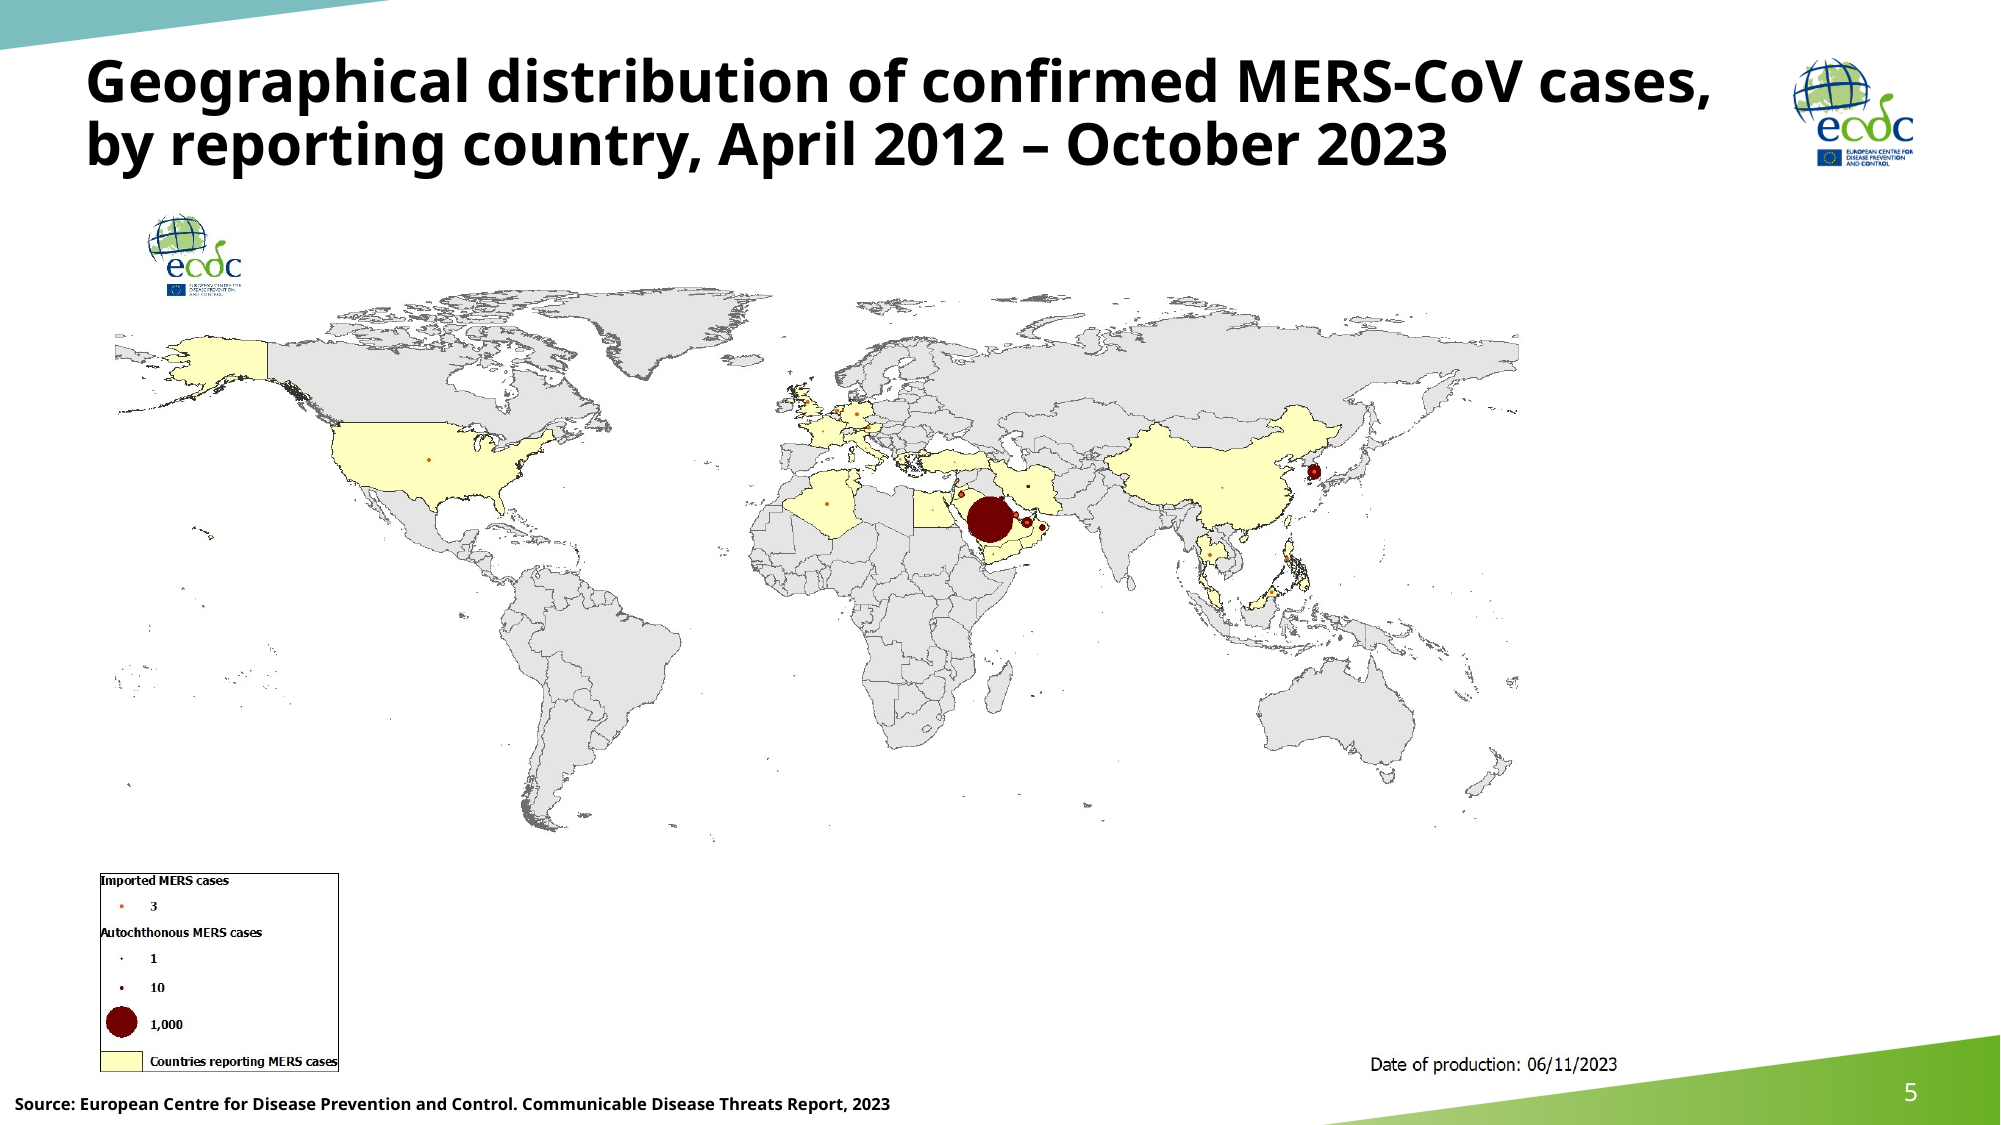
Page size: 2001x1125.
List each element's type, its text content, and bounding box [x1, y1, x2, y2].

picture [0, 0, 2001, 1125]
slide_number 5 [1483, 1062, 1934, 1123]
title Geographical distribution of confirmed MERS-CoV cases, by reporting country, April 2012 – October 2023 [70, 36, 1770, 193]
